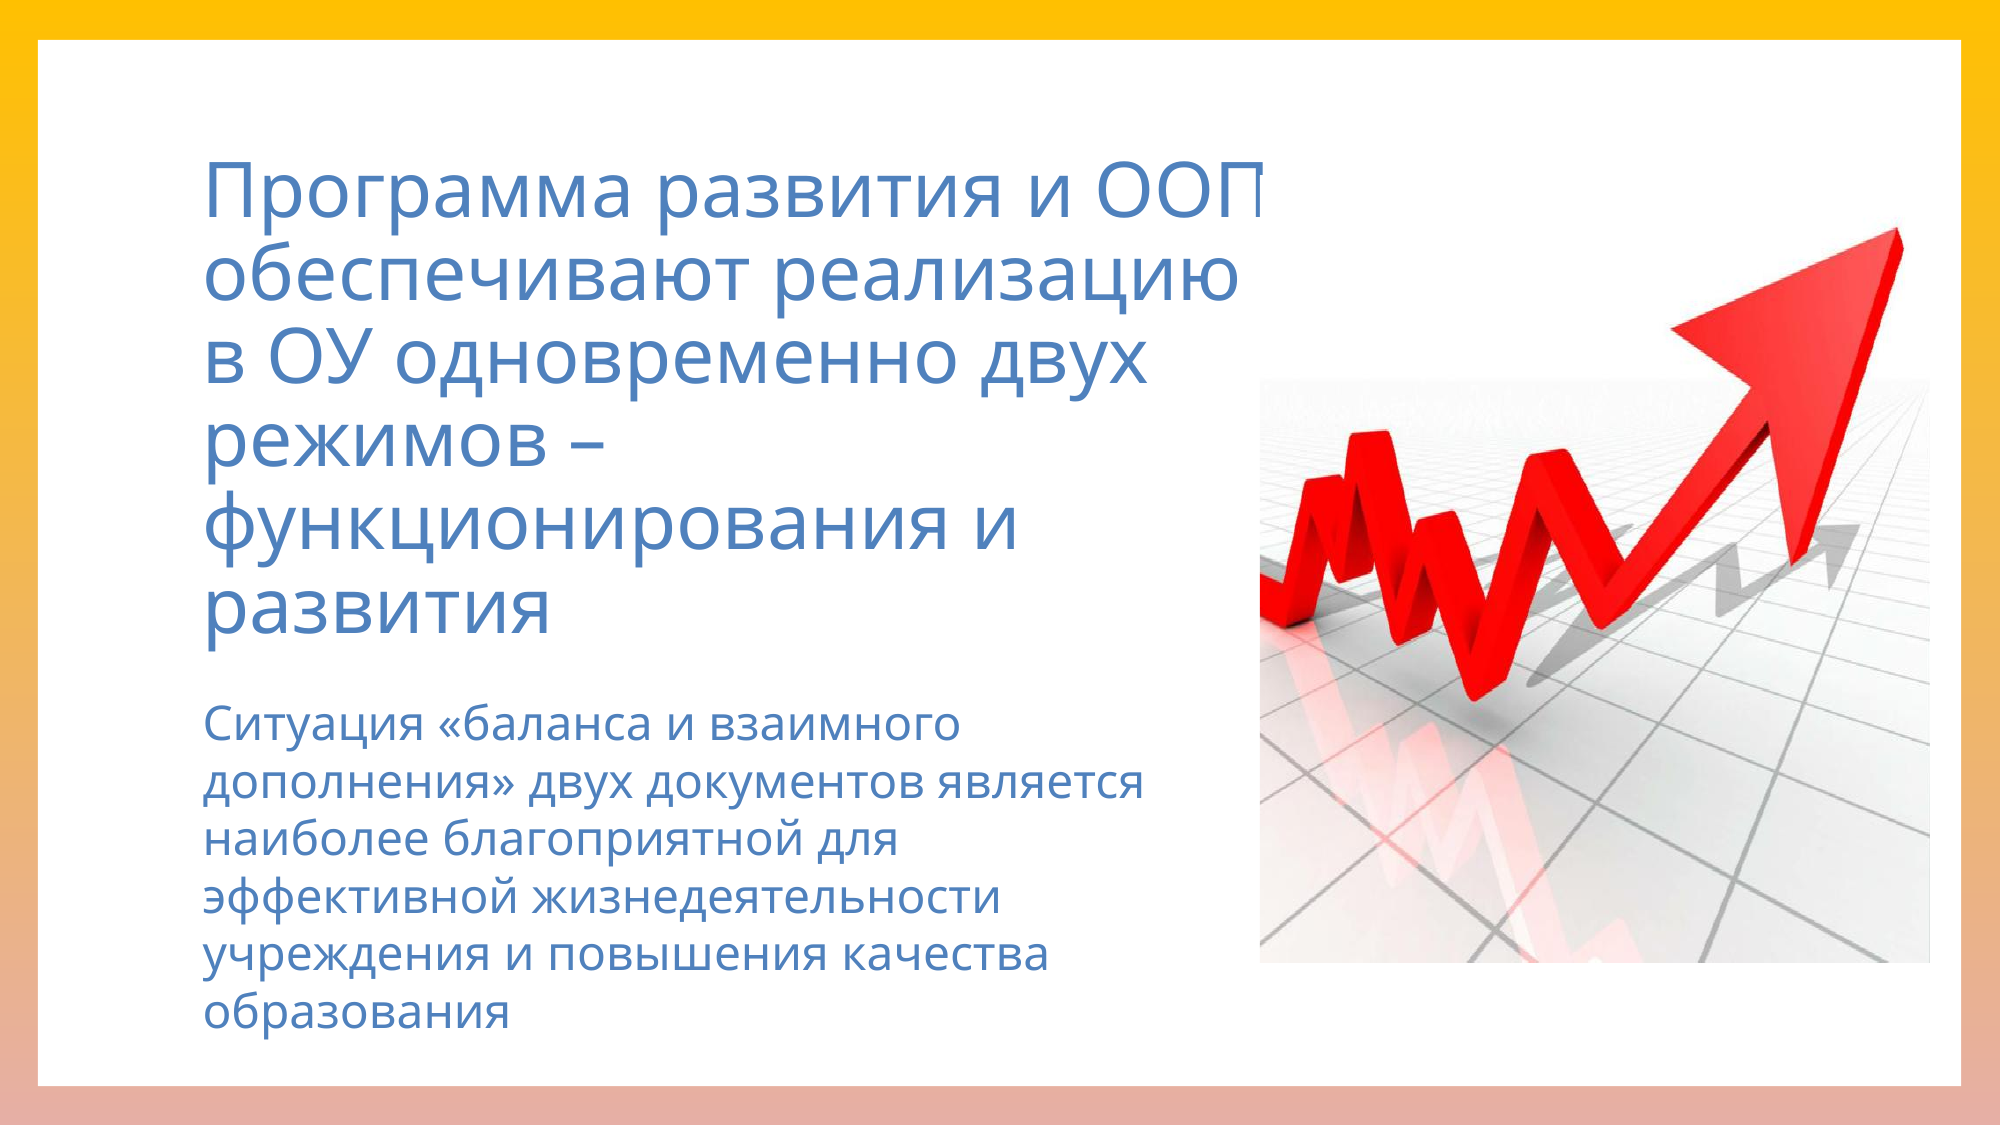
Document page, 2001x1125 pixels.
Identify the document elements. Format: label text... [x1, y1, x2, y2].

picture [1259, 175, 1931, 964]
list Ситуация «баланса и взаимного дополнения» двух документов является наиболее благоприятной для эффективной жизнедеятельности учреждения и повышения качества образования [187, 684, 1228, 1048]
title Программа развития и ООП обеспечивают реализацию в ОУ одновременно двух режимов – функционирования и развития [187, 117, 1310, 658]
